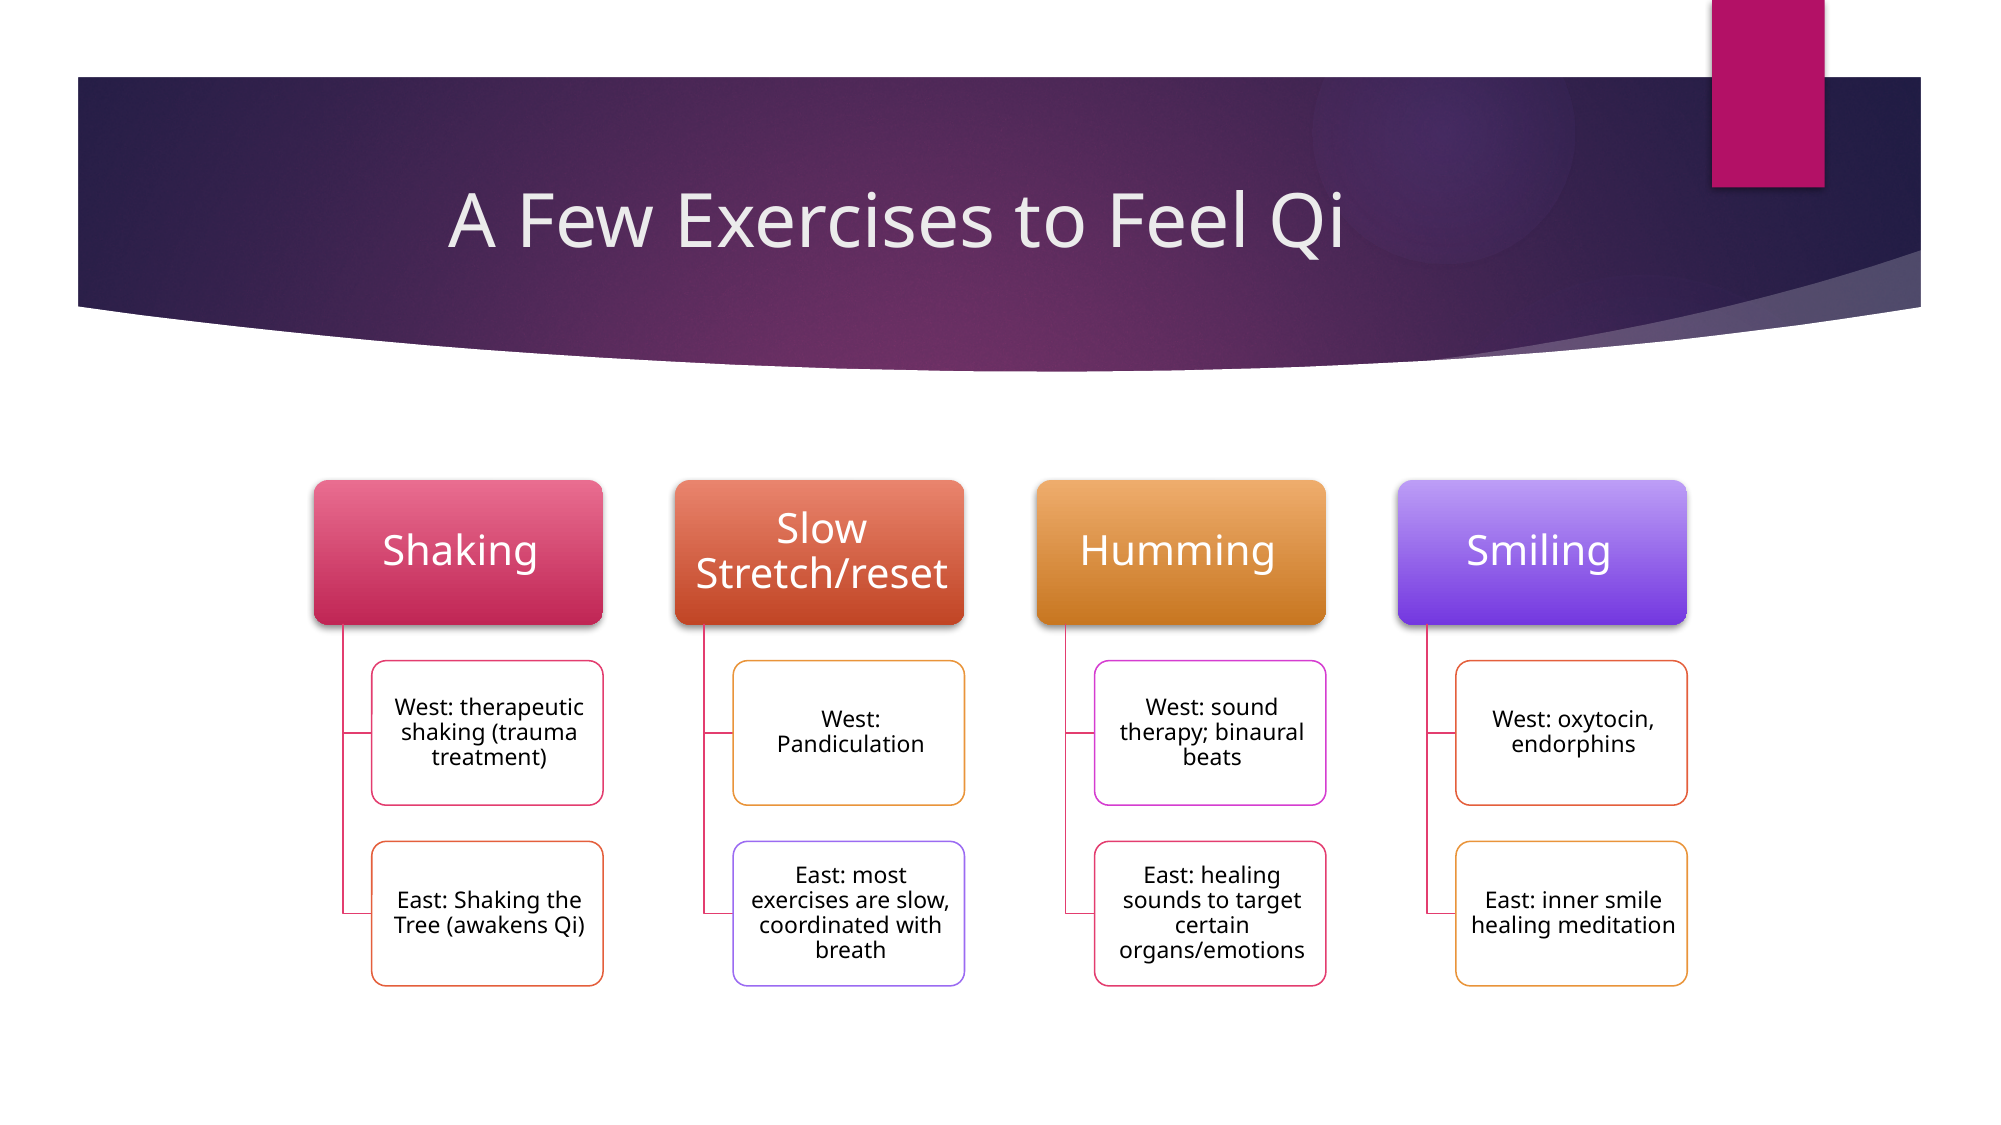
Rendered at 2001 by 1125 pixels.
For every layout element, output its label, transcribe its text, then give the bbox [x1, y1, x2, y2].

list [210, 479, 1791, 987]
title A Few Exercises to Feel Qi [189, 159, 1627, 276]
